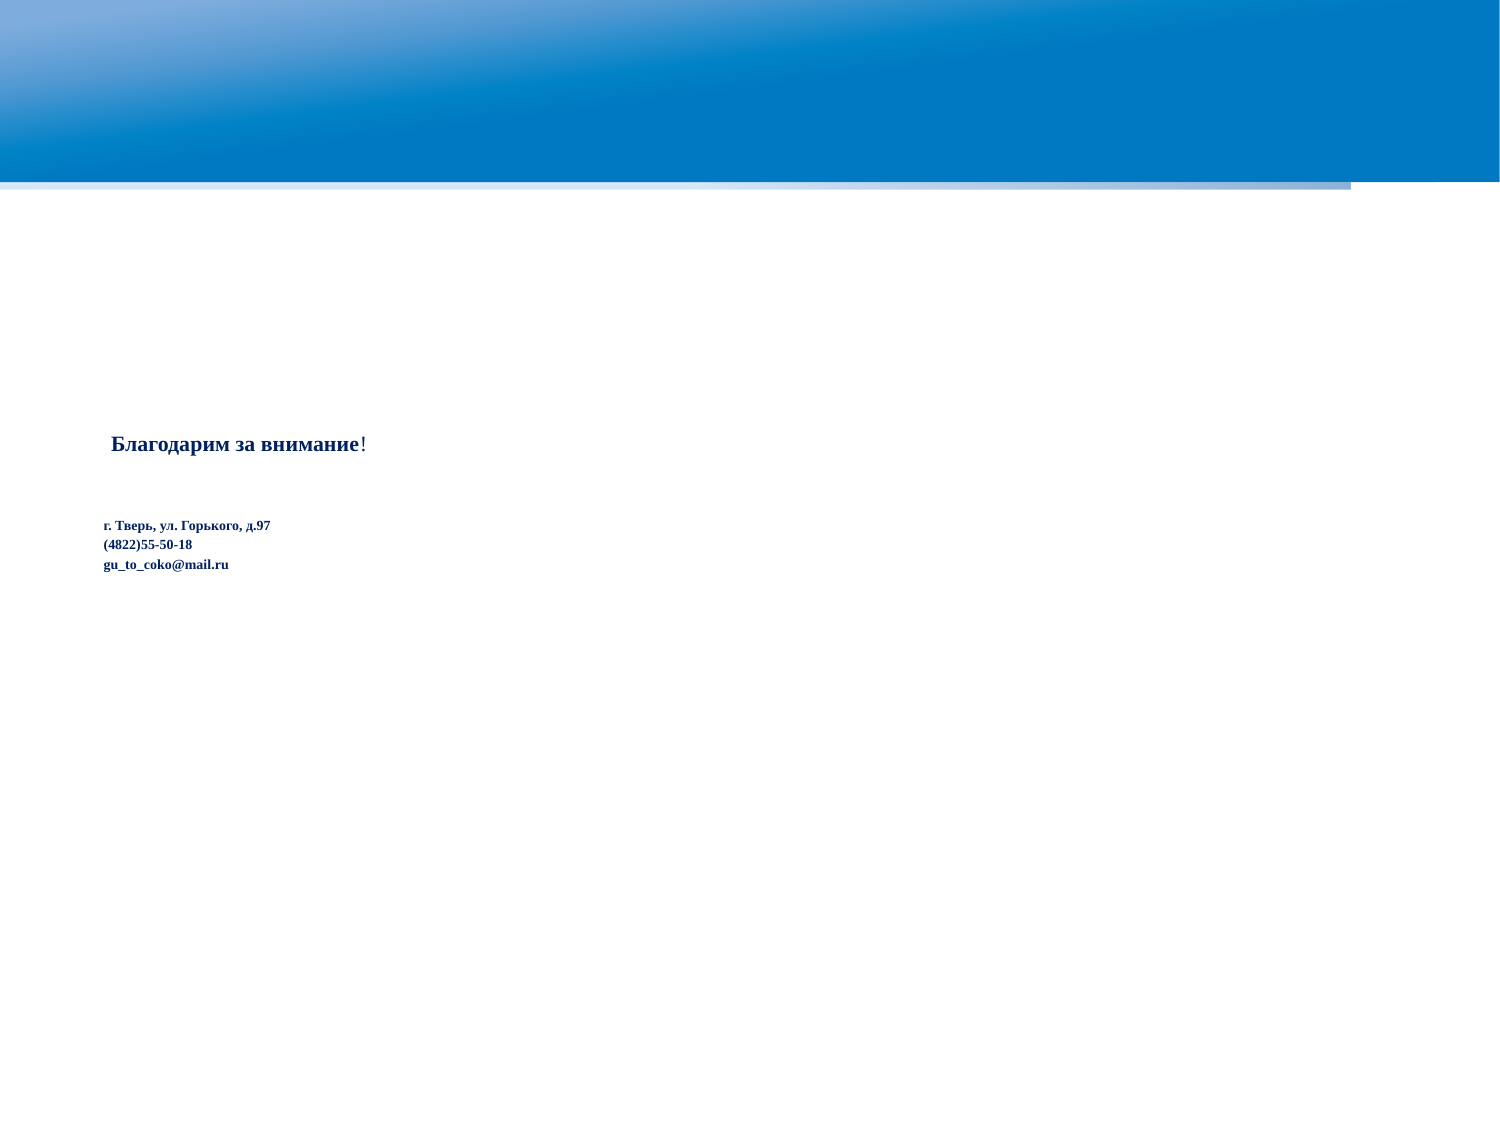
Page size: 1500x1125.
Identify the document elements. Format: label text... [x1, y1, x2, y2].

list Благодарим за внимание! г. Тверь, ул. Горького, д.97 (4822)55-50-18 gu_to_coko@mail.ru [74, 421, 1426, 622]
picture [0, 0, 1500, 191]
picture [0, 0, 1119, 147]
